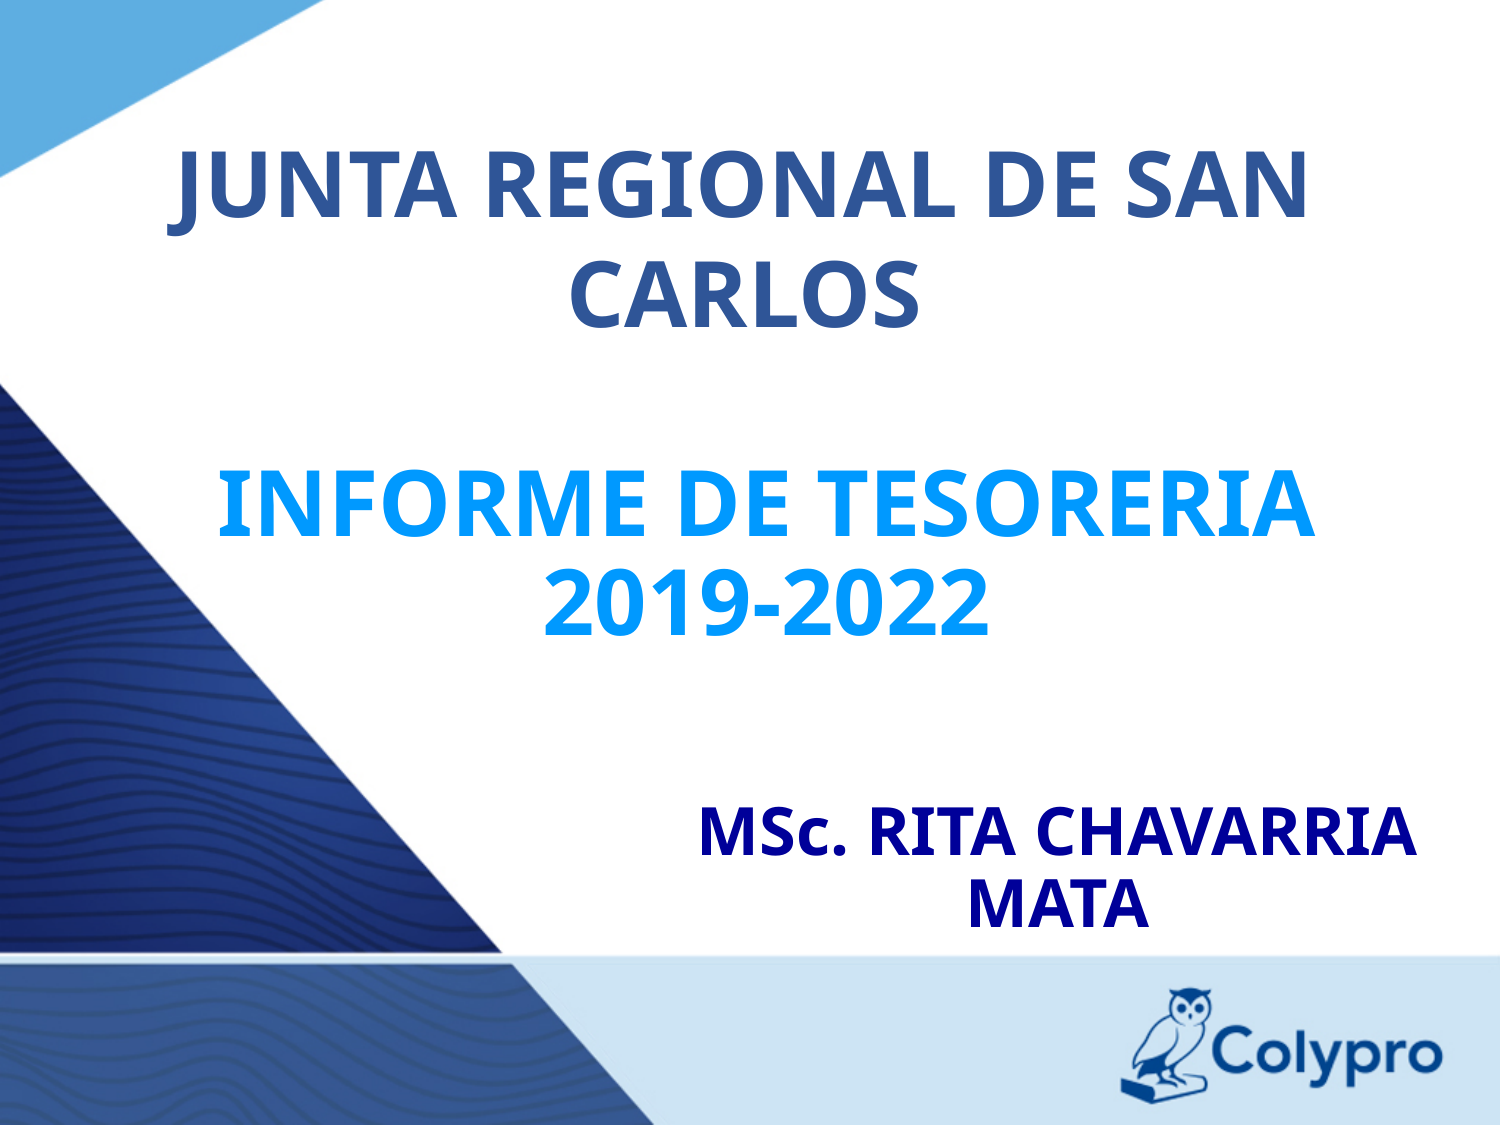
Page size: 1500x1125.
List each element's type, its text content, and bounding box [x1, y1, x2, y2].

text_box MSc. RITA CHAVARRIA MATA [614, 831, 1500, 950]
picture [0, 0, 1500, 1125]
subtitle JUNTA REGIONAL DE SAN CARLOS [154, 118, 1334, 308]
title INFORME DE TESORERIA 2019-2022 [129, 453, 1405, 663]
